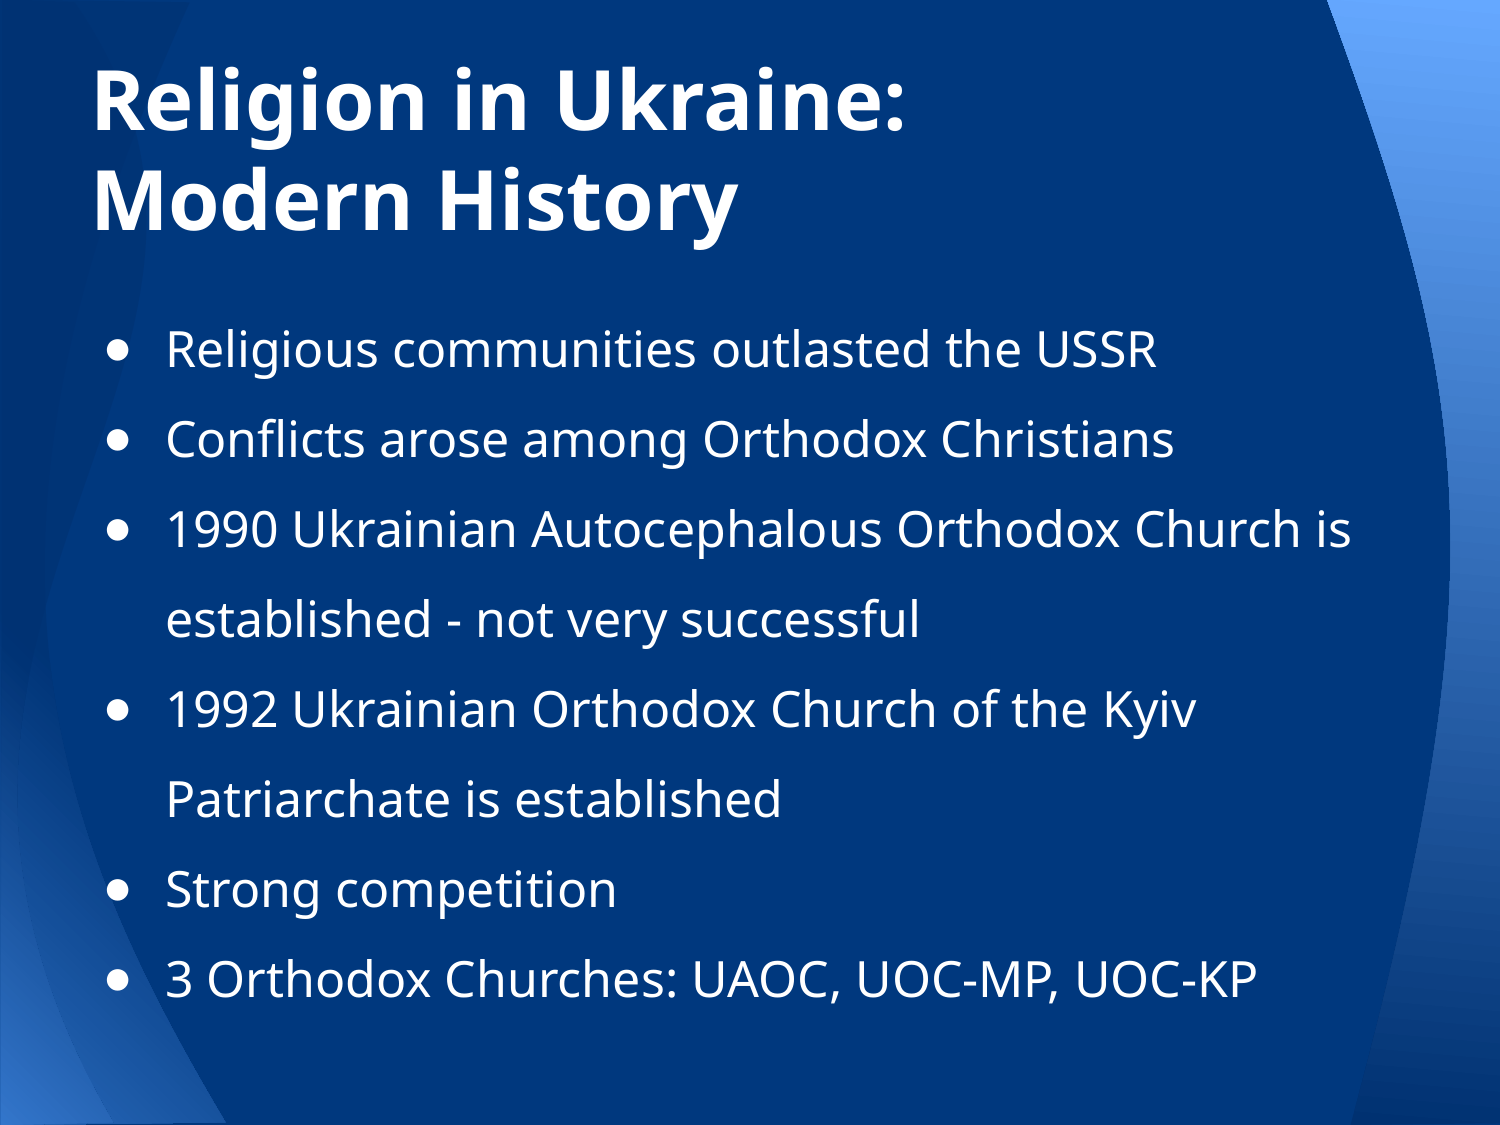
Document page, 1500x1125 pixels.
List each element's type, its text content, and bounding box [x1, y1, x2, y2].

title Religion in Ukraine: Modern History [75, 45, 1425, 263]
list Religious communities outlasted the USSR Conflicts arose among Orthodox Christians 1990 Ukrainian Autocephalous Orthodox Church is established - not very successful 1992 Ukrainian Orthodox Church of the Kyiv Patriarchate is established Strong competition 3 Orthodox Churches: UAOC, UOC-MP, UOC-KP [75, 272, 1425, 1067]
